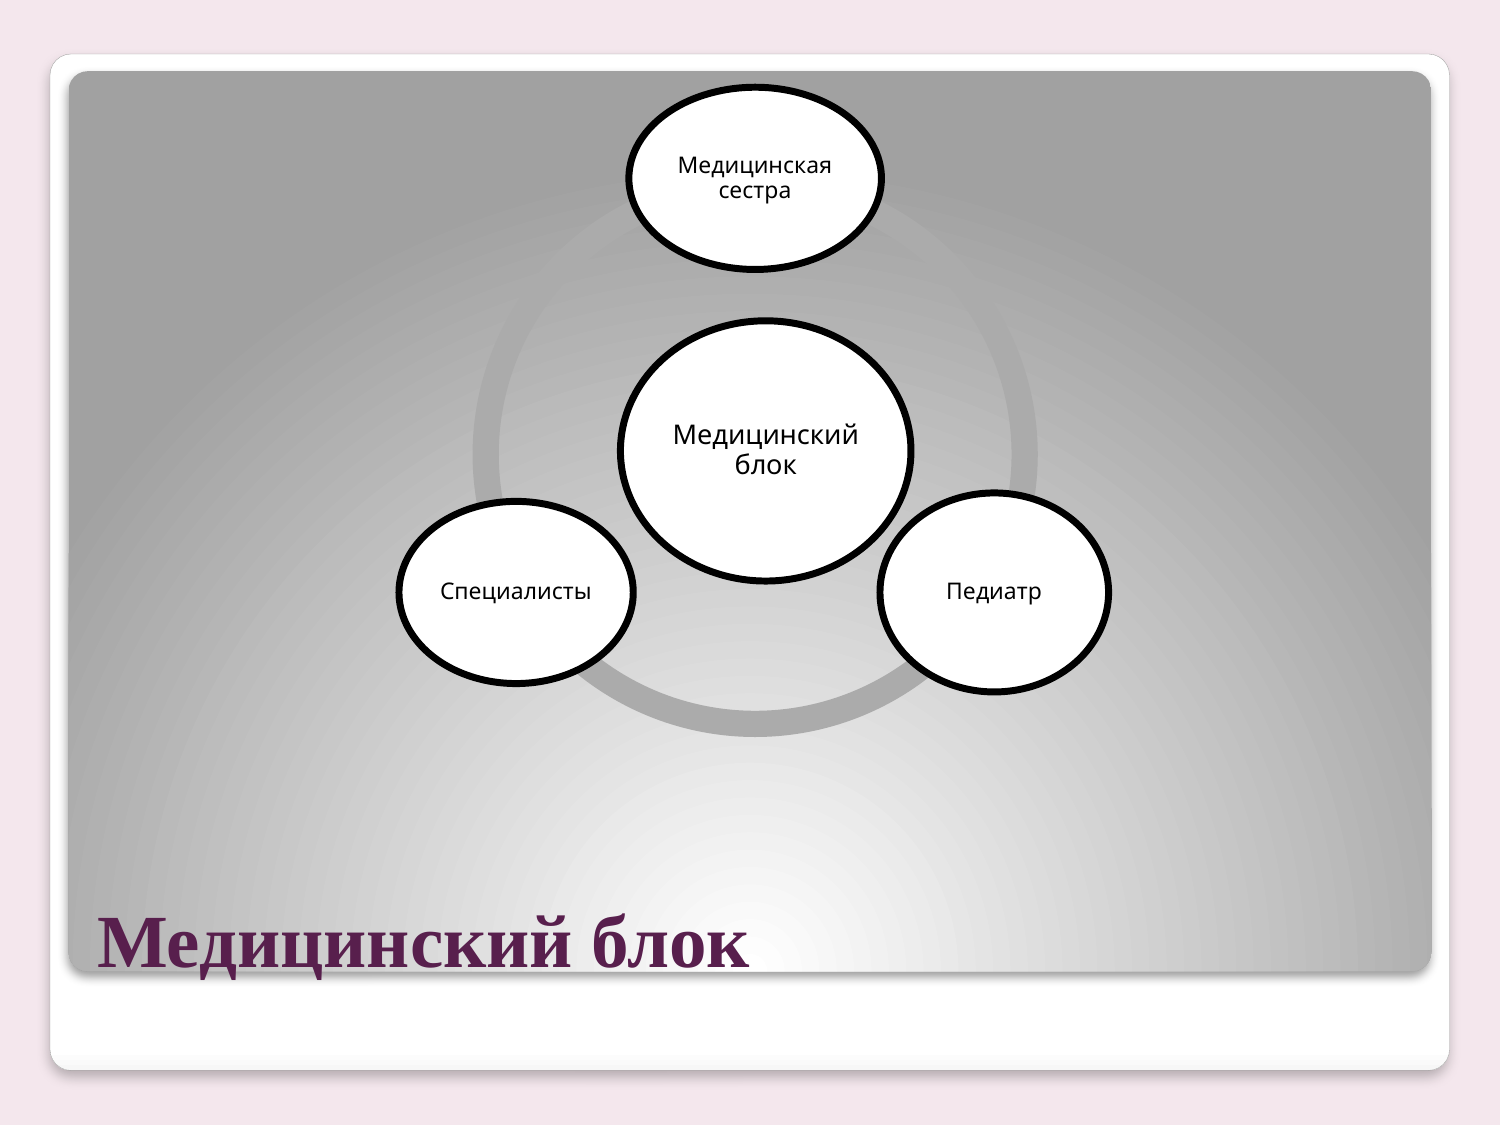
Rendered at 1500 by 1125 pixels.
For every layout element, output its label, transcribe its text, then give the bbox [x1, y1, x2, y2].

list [82, 86, 1426, 775]
title Медицинский блок [82, 817, 1425, 990]
